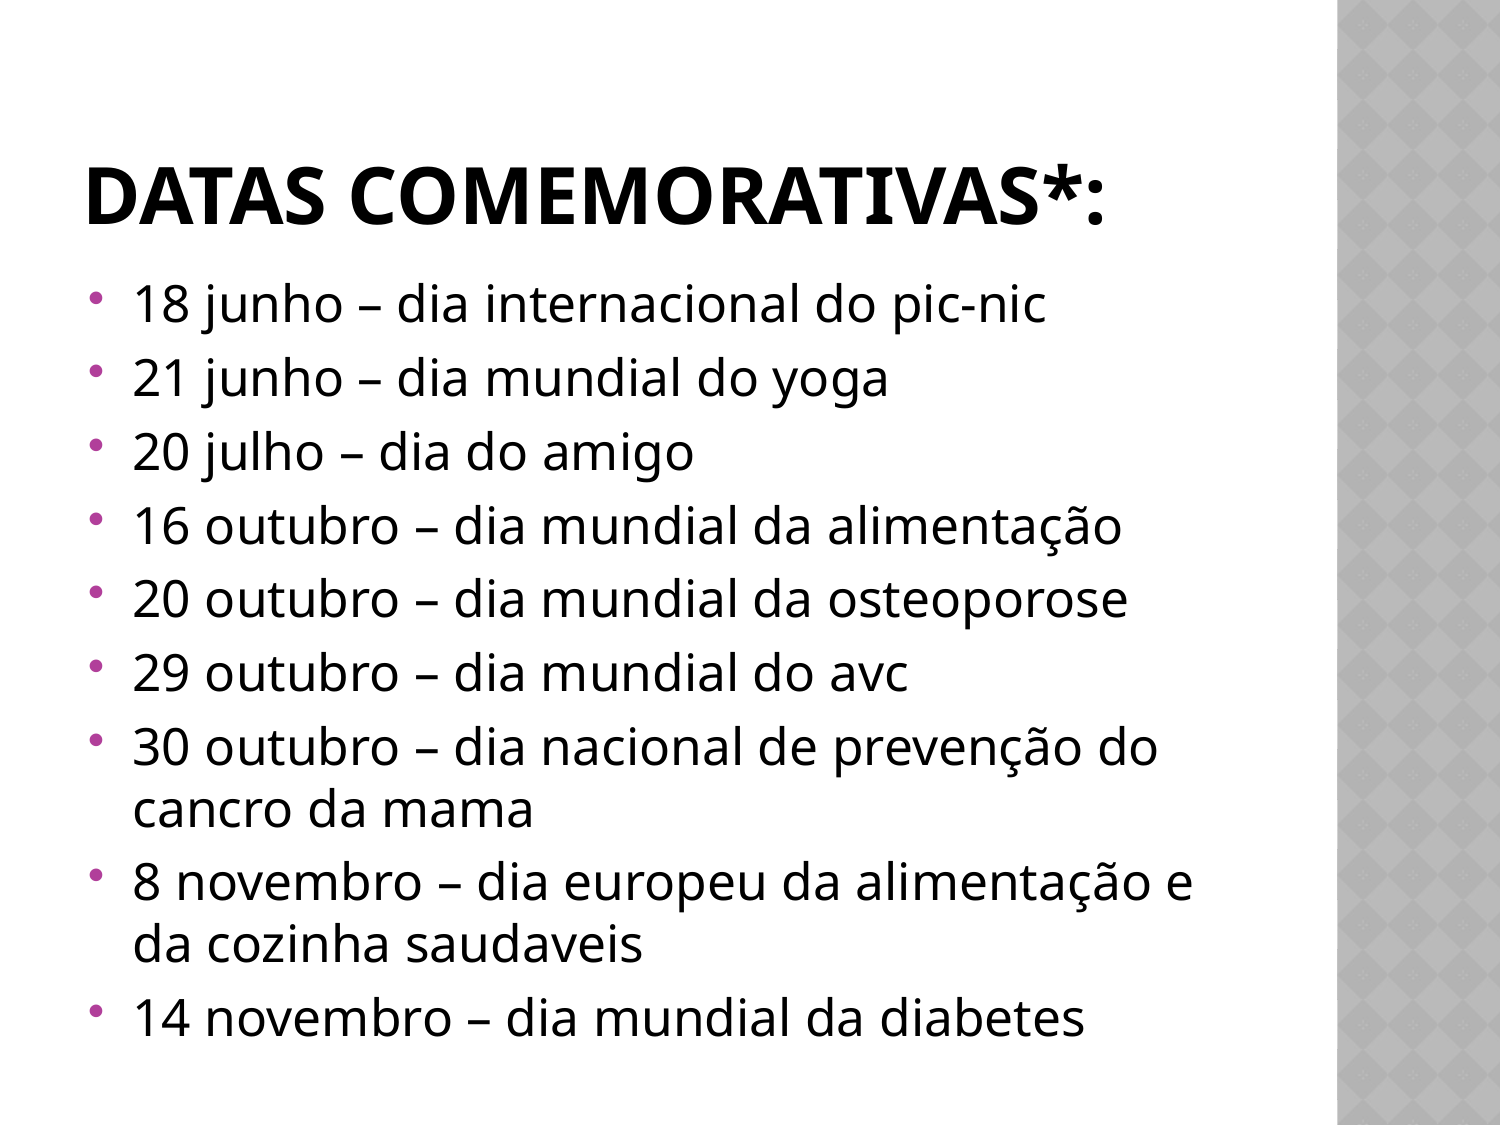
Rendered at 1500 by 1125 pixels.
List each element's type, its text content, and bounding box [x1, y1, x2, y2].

list 18 junho – dia internacional do pic-nic 21 junho – dia mundial do yoga 20 julho – dia do amigo 16 outubro – dia mundial da alimentação 20 outubro – dia mundial da osteoporose 29 outubro – dia mundial do avc 30 outubro – dia nacional de prevenção do cancro da mama 8 novembro – dia europeu da alimentação e da cozinha saudaveis 14 novembro – dia mundial da diabetes [75, 264, 1263, 1059]
title Datas comemorativas*: [75, 52, 1263, 240]
